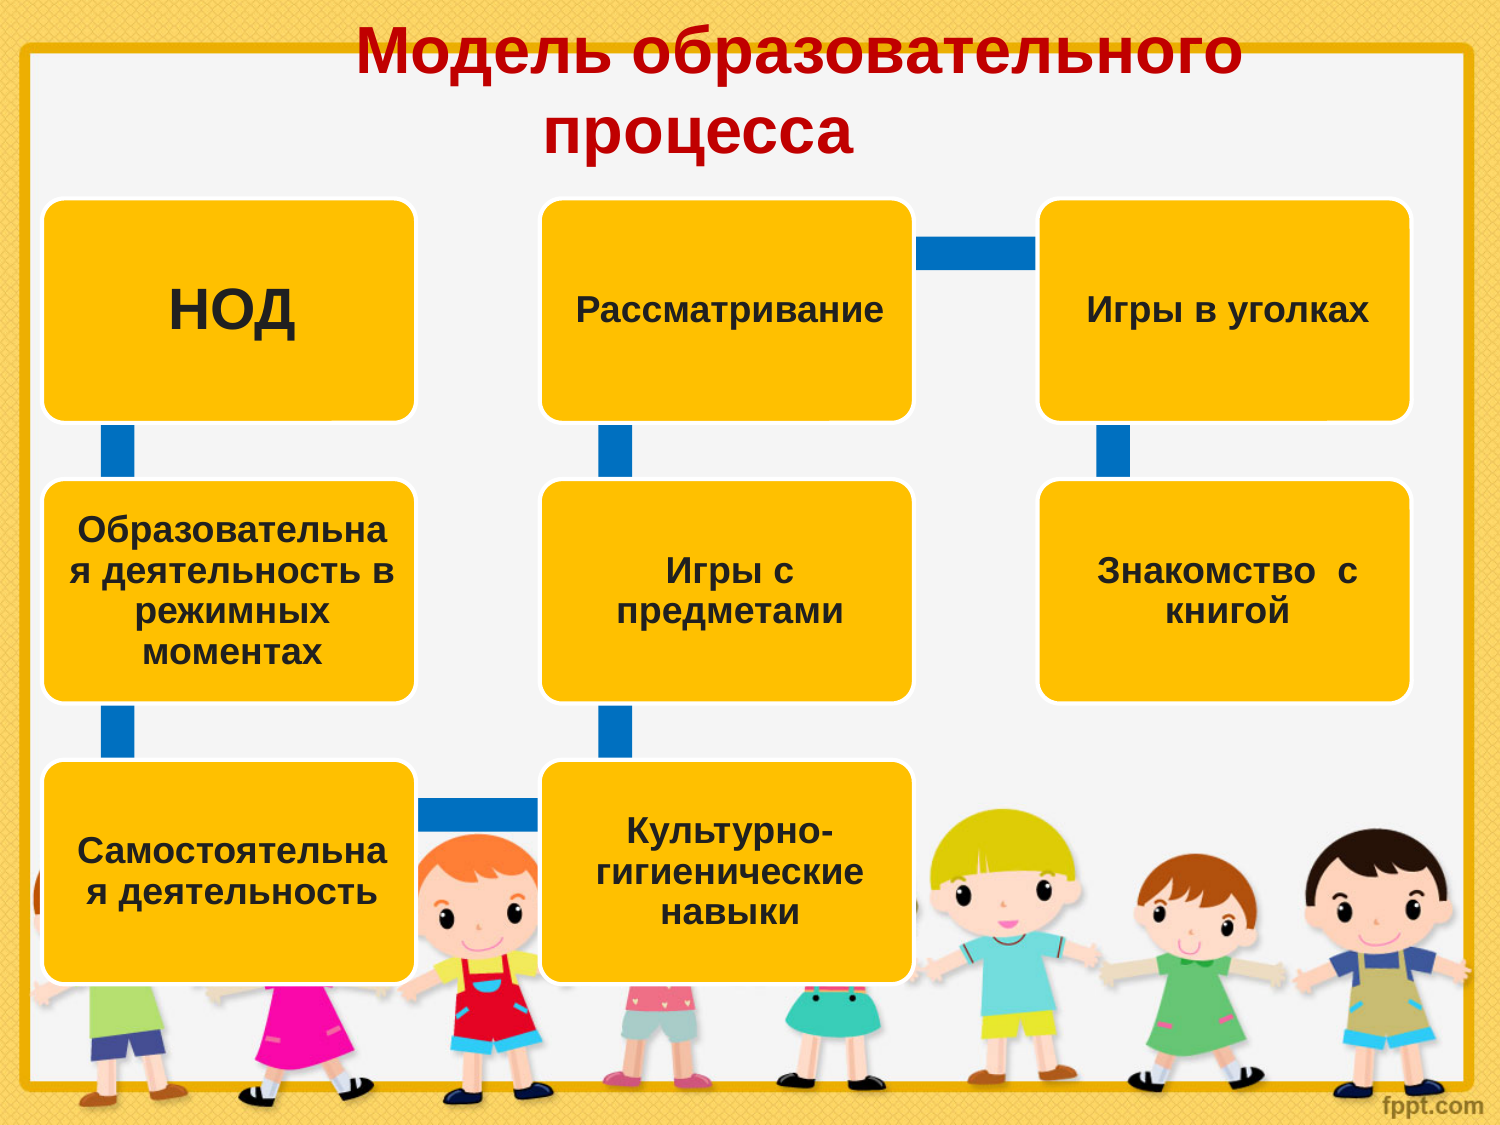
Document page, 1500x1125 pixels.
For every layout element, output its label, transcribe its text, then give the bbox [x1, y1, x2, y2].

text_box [41, 184, 1413, 999]
text_box Модель образовательного процесса [123, 0, 1273, 182]
picture [0, 0, 1500, 1125]
